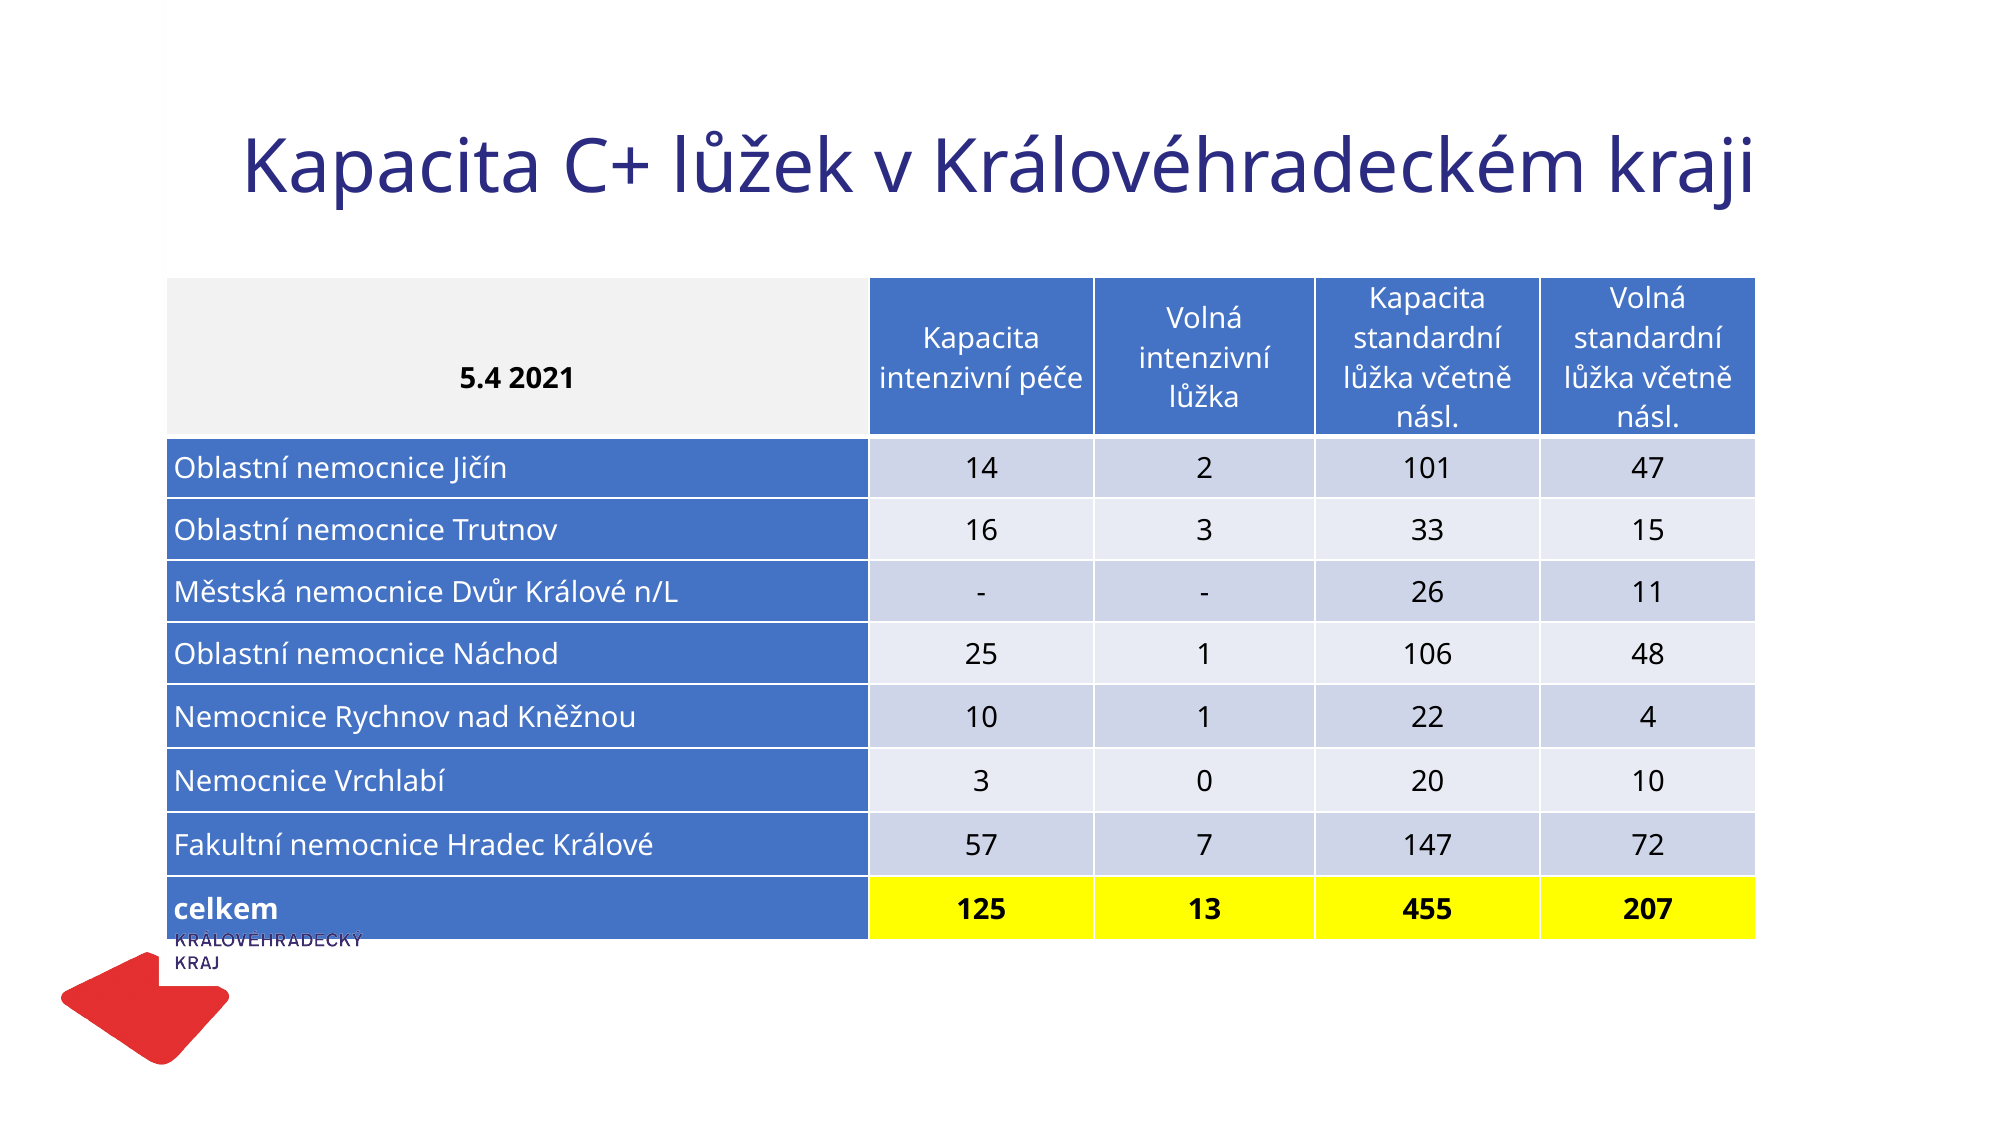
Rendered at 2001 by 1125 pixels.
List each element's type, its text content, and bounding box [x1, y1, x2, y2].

table_cell 11 [1541, 561, 1755, 621]
table_cell 147 [1316, 813, 1539, 875]
text_box [165, 0, 2000, 987]
table_cell Městská nemocnice Dvůr Králové n/L [167, 561, 868, 621]
table_header Kapacita intenzivní péče [870, 278, 1093, 434]
table_header Kapacita standardní lůžka včetně násl. [1316, 278, 1539, 434]
table_cell 1 [1095, 623, 1314, 683]
table_cell - [1095, 561, 1314, 621]
table_cell 10 [1541, 749, 1755, 811]
table_cell 13 [1095, 877, 1314, 939]
table_cell 20 [1316, 749, 1539, 811]
table_cell Nemocnice Vrchlabí [167, 749, 868, 811]
table_cell Oblastní nemocnice Trutnov [167, 499, 868, 559]
table_cell 207 [1541, 877, 1755, 939]
table_cell - [870, 561, 1093, 621]
table_cell Oblastní nemocnice Jičín [167, 439, 868, 497]
table_header 5.4 2021 [167, 278, 868, 434]
table_cell 125 [870, 877, 1093, 939]
table_cell celkem [167, 877, 868, 939]
table_cell 16 [870, 499, 1093, 559]
table_cell Oblastní nemocnice Náchod [167, 623, 868, 683]
table_cell 26 [1316, 561, 1539, 621]
table_cell 4 [1541, 685, 1755, 747]
table_cell 57 [870, 813, 1093, 875]
table_header Volná standardní lůžka včetně násl. [1541, 278, 1755, 434]
table_cell Nemocnice Rychnov nad Kněžnou [167, 685, 868, 747]
table_cell 0 [1095, 749, 1314, 811]
table_cell 3 [870, 749, 1093, 811]
title Kapacita C+ lůžek v Královéhradeckém kraji [137, 59, 1863, 278]
table_cell 3 [1095, 499, 1314, 559]
table_cell 25 [870, 623, 1093, 683]
table_cell 455 [1316, 877, 1539, 939]
table_cell 2 [1095, 439, 1314, 497]
table_header Volná intenzivní lůžka [1095, 278, 1314, 434]
table_cell Fakultní nemocnice Hradec Králové [167, 813, 868, 875]
table_cell 10 [870, 685, 1093, 747]
table_cell 33 [1316, 499, 1539, 559]
table_cell 48 [1541, 623, 1755, 683]
table_cell 47 [1541, 439, 1755, 497]
table_cell 14 [870, 439, 1093, 497]
table_cell 22 [1316, 685, 1539, 747]
table_cell 101 [1316, 439, 1539, 497]
table_cell 72 [1541, 813, 1755, 875]
table_cell 1 [1095, 685, 1314, 747]
table_cell 15 [1541, 499, 1755, 559]
table_cell 7 [1095, 813, 1314, 875]
table_cell 106 [1316, 623, 1539, 683]
picture [57, 918, 363, 1076]
